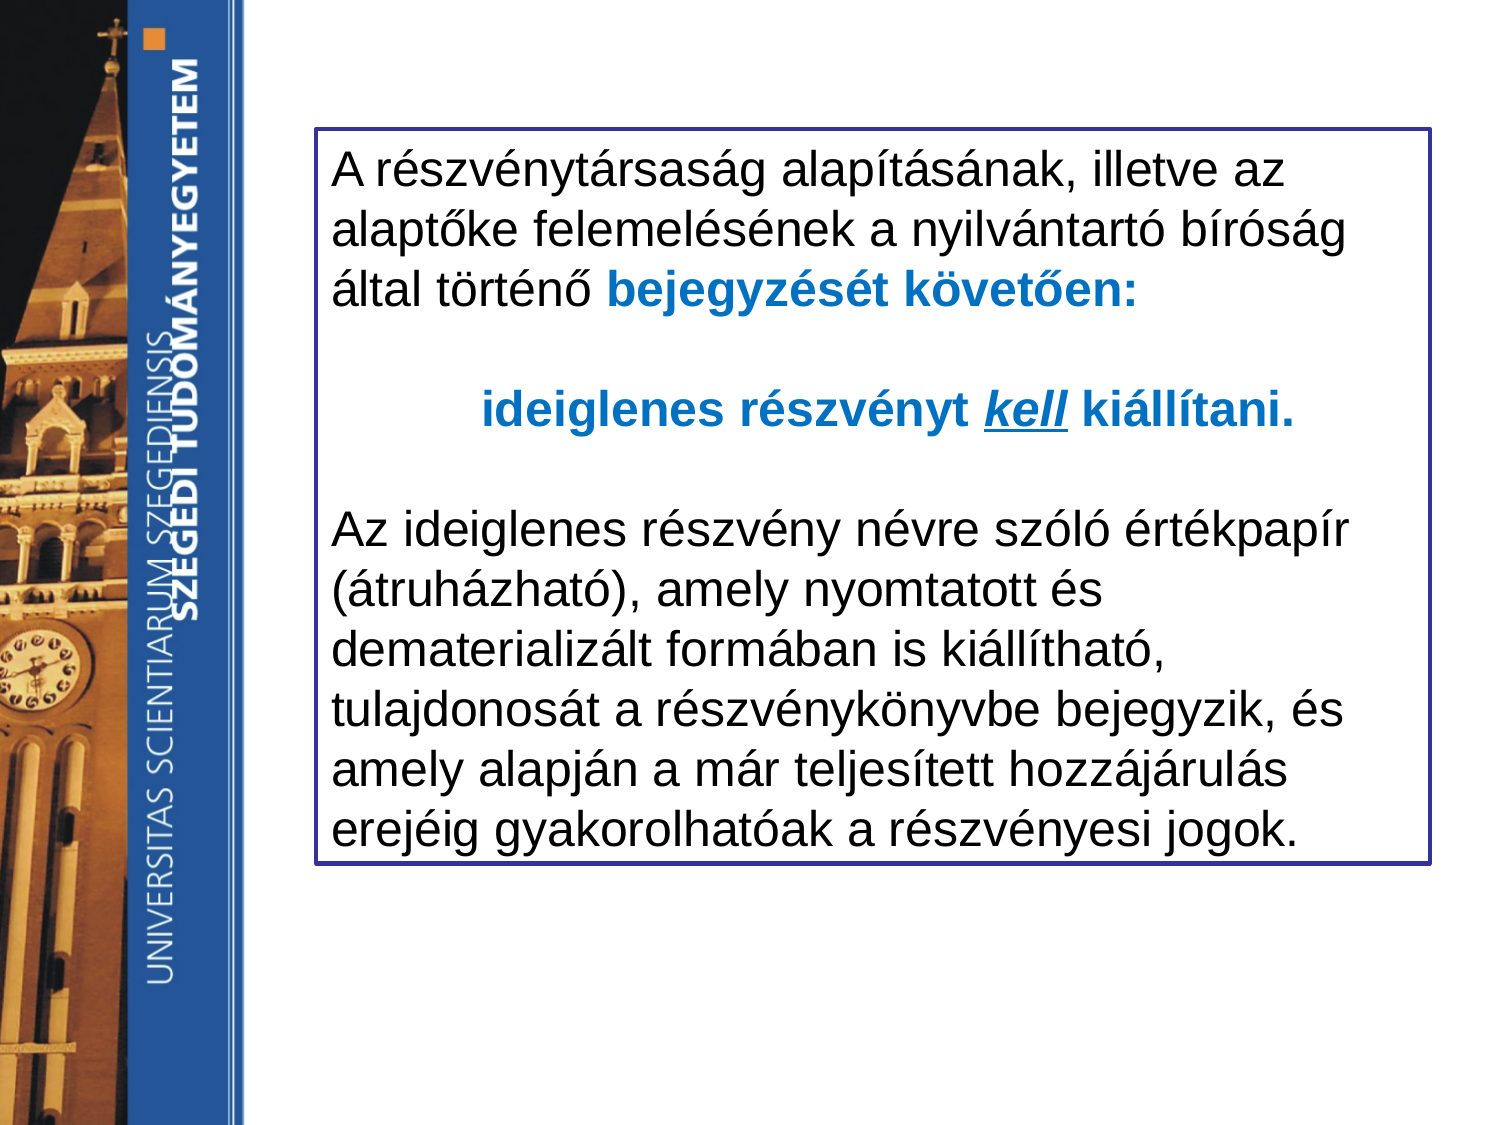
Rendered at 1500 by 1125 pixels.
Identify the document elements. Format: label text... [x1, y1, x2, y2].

picture [0, 0, 1500, 1125]
text_box A részvénytársaság alapításának, illetve az alaptőke felemelésének a nyilvántartó bíróság által történő bejegyzését követően: ideiglenes részvényt kell kiállítani. Az ideiglenes részvény névre szóló értékpapír (átruházható), amely nyomtatott és dematerializált formában is kiállítható, tulajdonosát a részvénykönyvbe bejegyzik, és amely alapján a már teljesített hozzájárulás erejéig gyakorolhatóak a részvényesi jogok. [314, 127, 1432, 866]
